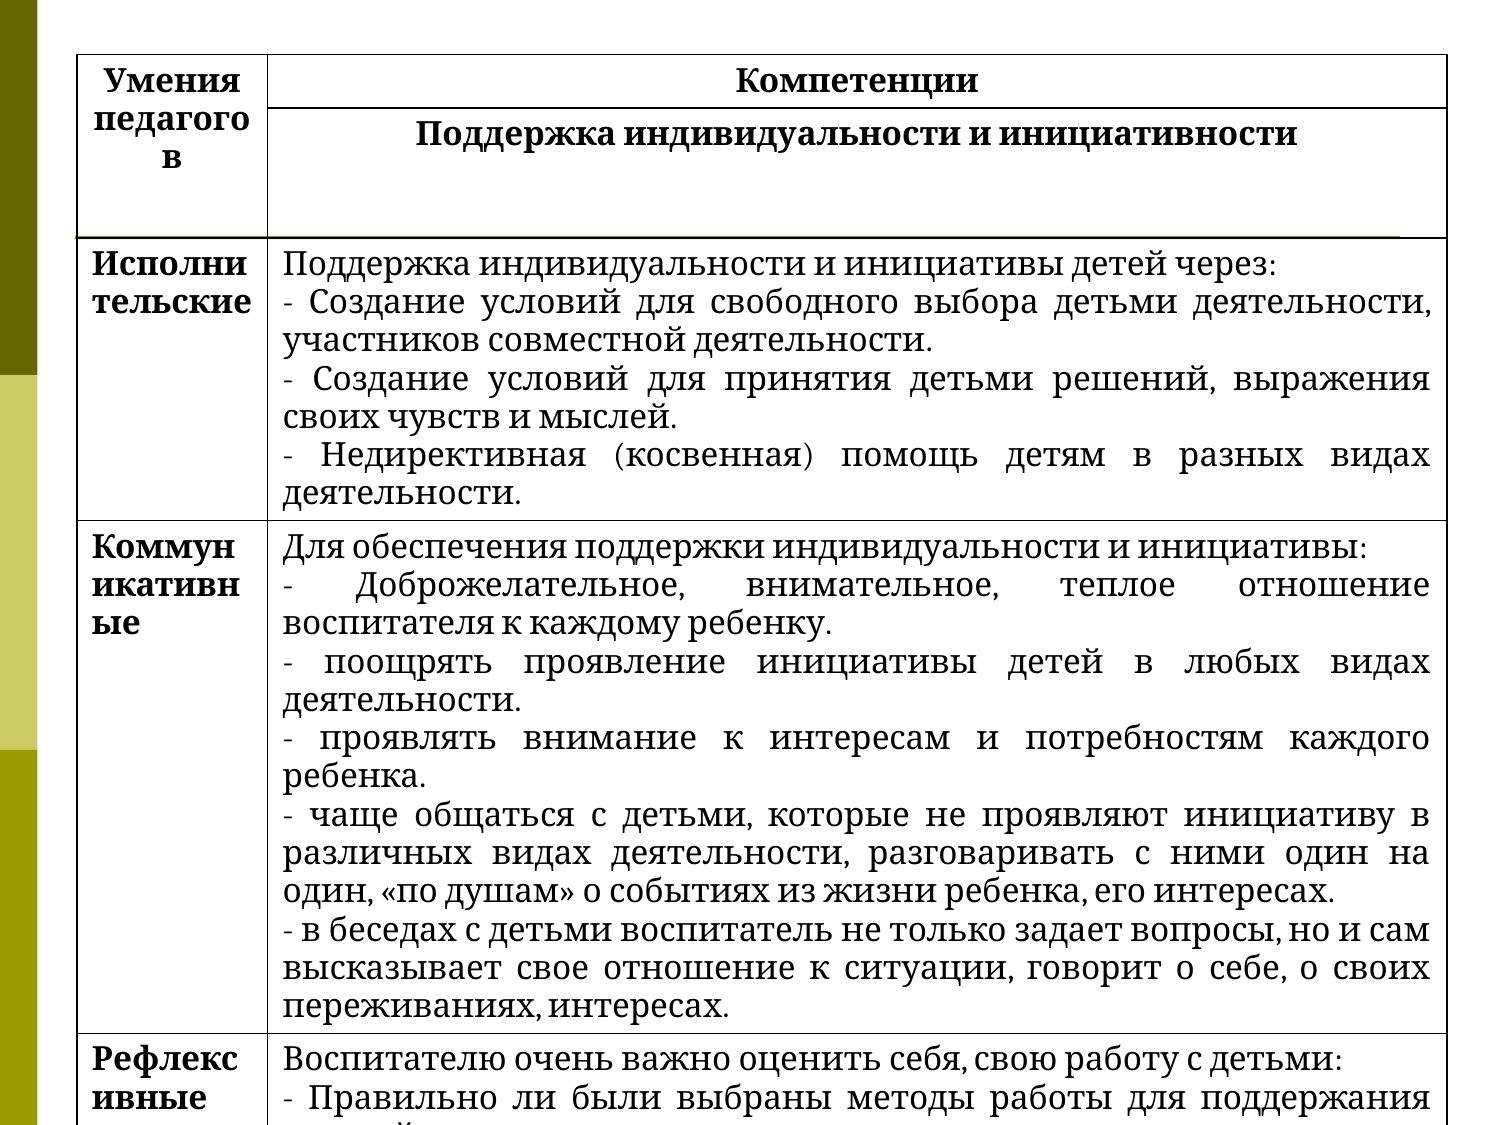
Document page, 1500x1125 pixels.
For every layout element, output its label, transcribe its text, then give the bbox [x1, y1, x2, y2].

table_cell Поддержка индивидуальности и инициативности [268, 109, 1446, 237]
table_cell Исполнительские [78, 239, 267, 520]
table_cell Для обеспечения поддержки индивидуальности и инициативы: - Доброжелательное, внимательное, теплое отношение воспитателя к каждому ребенку. - поощрять проявление инициативы детей в любых видах деятельности. - проявлять внимание к интересам и потребностям каждого ребенка. - чаще общаться с детьми, которые не проявляют инициативу в различных видах деятельности, разговаривать с ними один на один, «по душам» о событиях из жизни ребенка, его интересах. - в беседах с детьми воспитатель не только задает вопросы, но и сам высказывает свое отношение к ситуации, говорит о себе, о своих переживаниях, интересах. [268, 521, 1446, 1033]
table_cell Воспитателю очень важно оценить себя, свою работу с детьми: - Правильно ли были выбраны методы работы для поддержания детской индивидуальности и инициативности? - проявляют ли дети инициативу в различных видах деятельности? - какие еще методики можно использовать для развития детской инициативности? [268, 1034, 1446, 1125]
table_cell Коммуникативные [78, 521, 267, 1033]
table_cell Поддержка индивидуальности и инициативы детей через: - Создание условий для свободного выбора детьми деятельности, участников совместной деятельности. - Создание условий для принятия детьми решений, выражения своих чувств и мыслей. - Недирективная (косвенная) помощь детям в разных видах деятельности. [268, 239, 1446, 520]
table_header Умения педагогов [78, 55, 267, 237]
table_cell Рефлексивные [78, 1034, 267, 1125]
table_header Компетенции [268, 55, 1446, 107]
